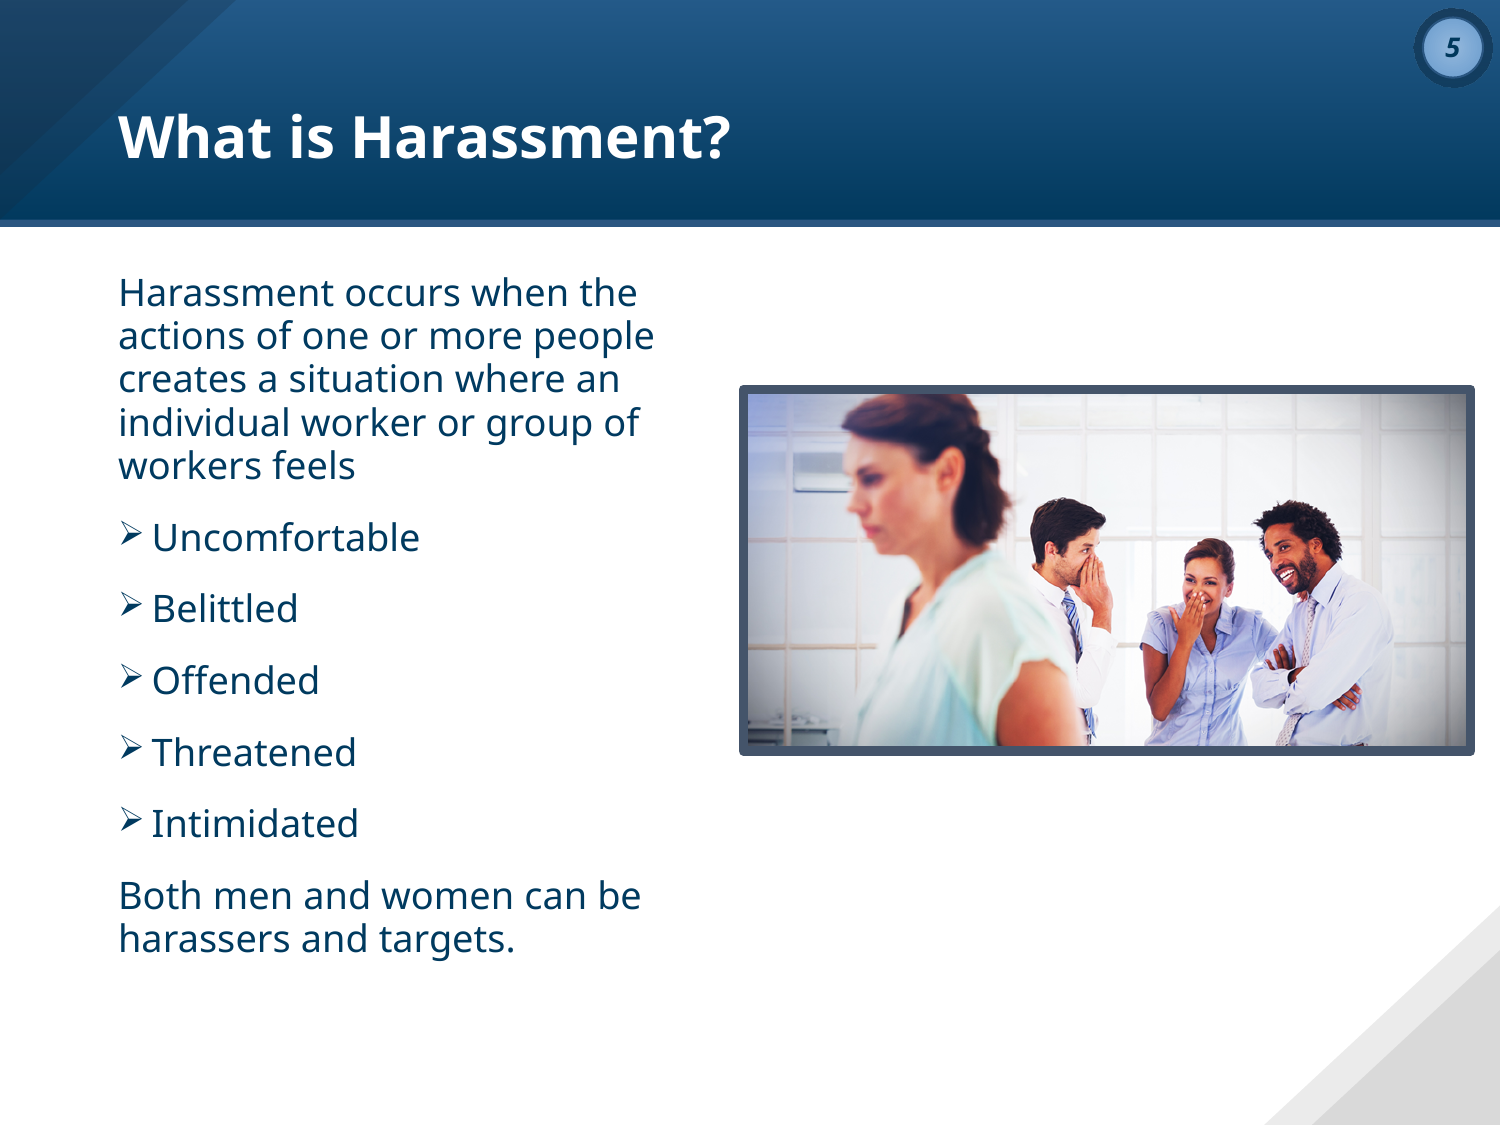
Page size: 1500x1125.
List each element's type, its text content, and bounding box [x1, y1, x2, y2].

list Harassment occurs when the actions of one or more people creates a situation where an individual worker or group of workers feels Uncomfortable Belittled Offended Threatened Intimidated Both men and women can be harassers and targets. [103, 264, 741, 971]
picture [748, 394, 1466, 747]
title What is Harassment? [103, 59, 1397, 220]
